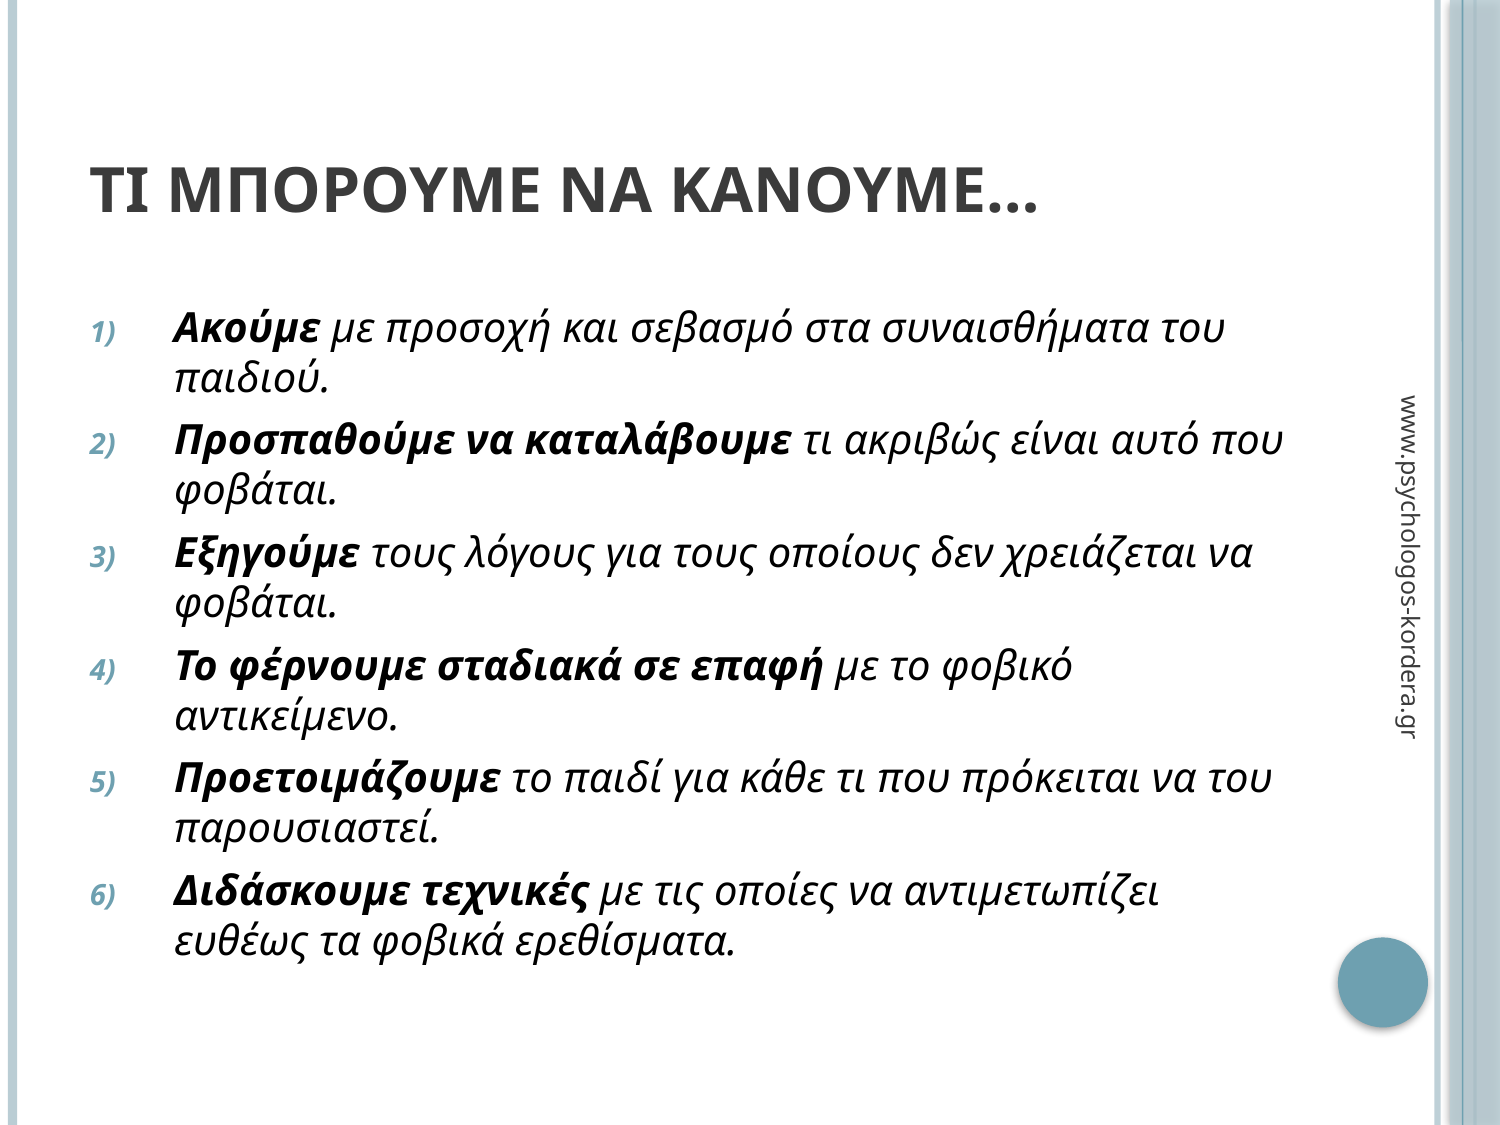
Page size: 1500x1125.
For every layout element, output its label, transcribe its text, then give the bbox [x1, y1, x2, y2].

footer www.psychologos-kordera.gr [1379, 380, 1440, 906]
list Ακούμε με προσοχή και σεβασμό στα συναισθήματα του παιδιού. Προσπαθούμε να καταλάβουμε τι ακριβώς είναι αυτό που φοβάται. Εξηγούμε τους λόγους για τους οποίους δεν χρειάζεται να φοβάται. Το φέρνουμε σταδιακά σε επαφή με το φοβικό αντικείμενο. Προετοιμάζουμε το παιδί για κάθε τι που πρόκειται να του παρουσιαστεί. Διδάσκουμε τεχνικές με τις οποίες να αντιμετωπίζει ευθέως τα φοβικά ερεθίσματα. [75, 292, 1300, 1062]
title Τι μπορουμε να κανουμε… [75, 45, 1300, 233]
